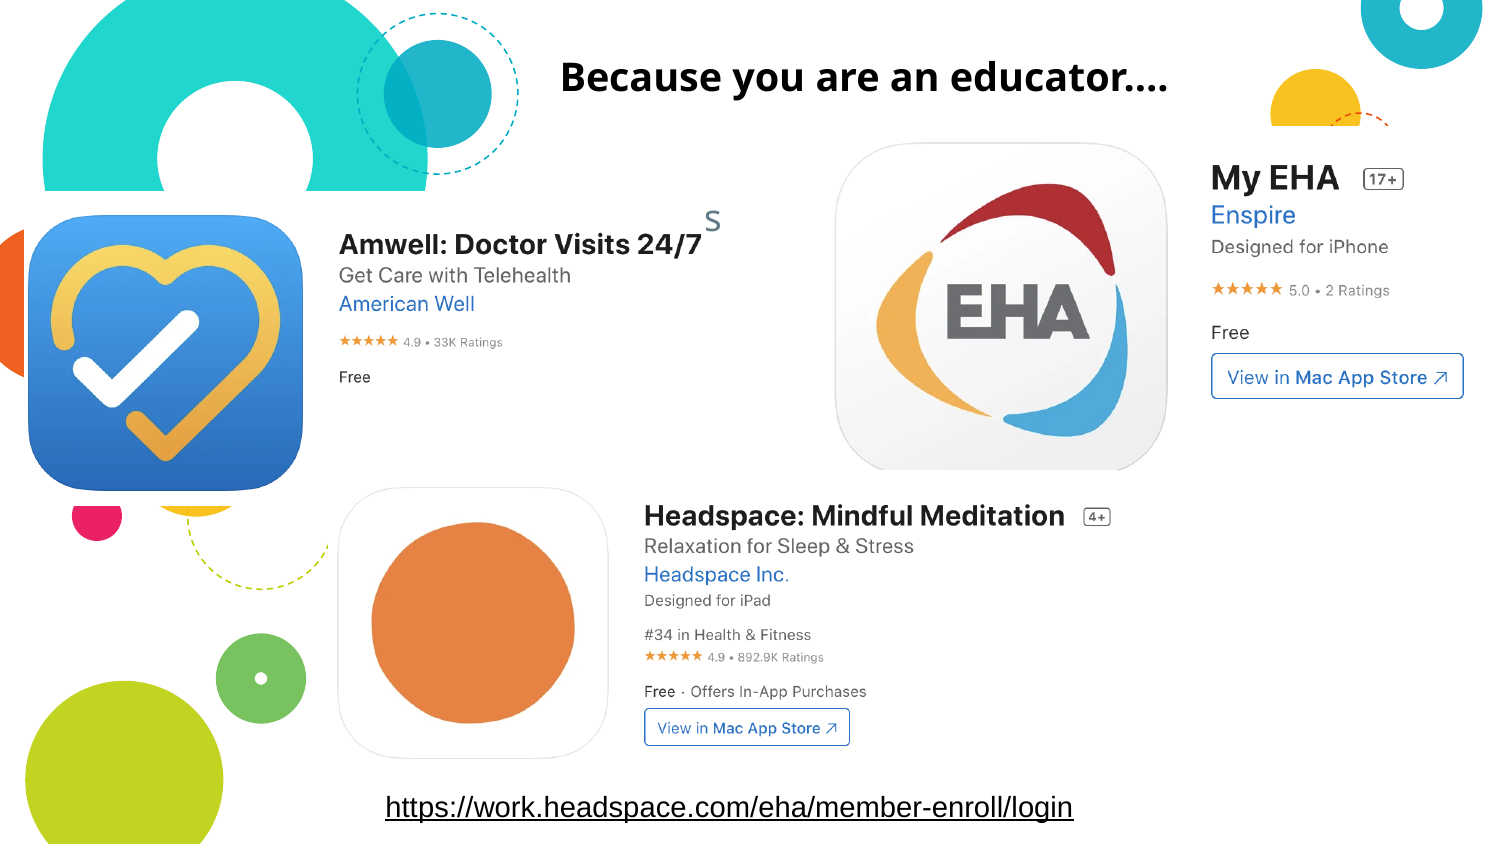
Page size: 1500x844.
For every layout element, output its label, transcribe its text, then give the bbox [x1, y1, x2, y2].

title Helpful Apps [481, 149, 815, 255]
text_box https://work.headspace.com/eha/member-enroll/login [370, 773, 1149, 839]
picture [24, 126, 1500, 774]
text_box Because you are an educator…. [544, 36, 1210, 114]
